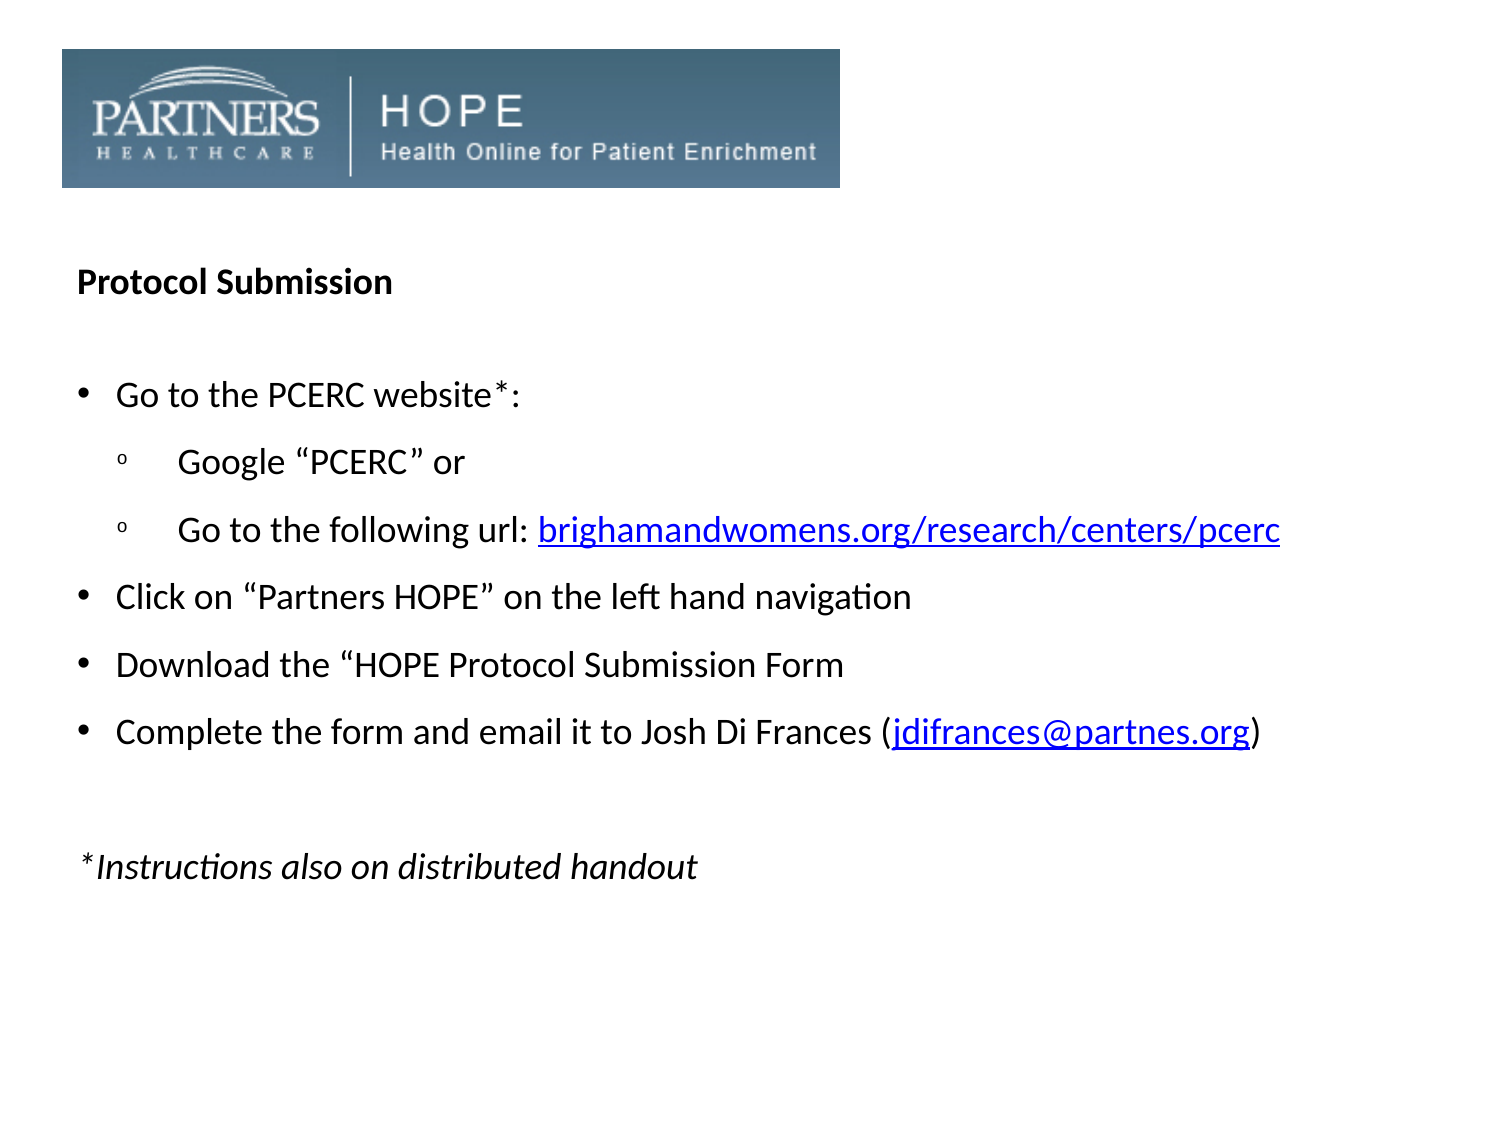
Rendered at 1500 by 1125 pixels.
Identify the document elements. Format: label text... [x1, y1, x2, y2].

text_box Protocol Submission Go to the PCERC website*: Google “PCERC” or Go to the following url: brighamandwomens.org/research/centers/pcerc Click on “Partners HOPE” on the left hand navigation Download the “HOPE Protocol Submission Form Complete the form and email it to Josh Di Frances (jdifrances@partnes.org) *Instructions also on distributed handout [62, 249, 1350, 895]
picture [62, 49, 841, 188]
